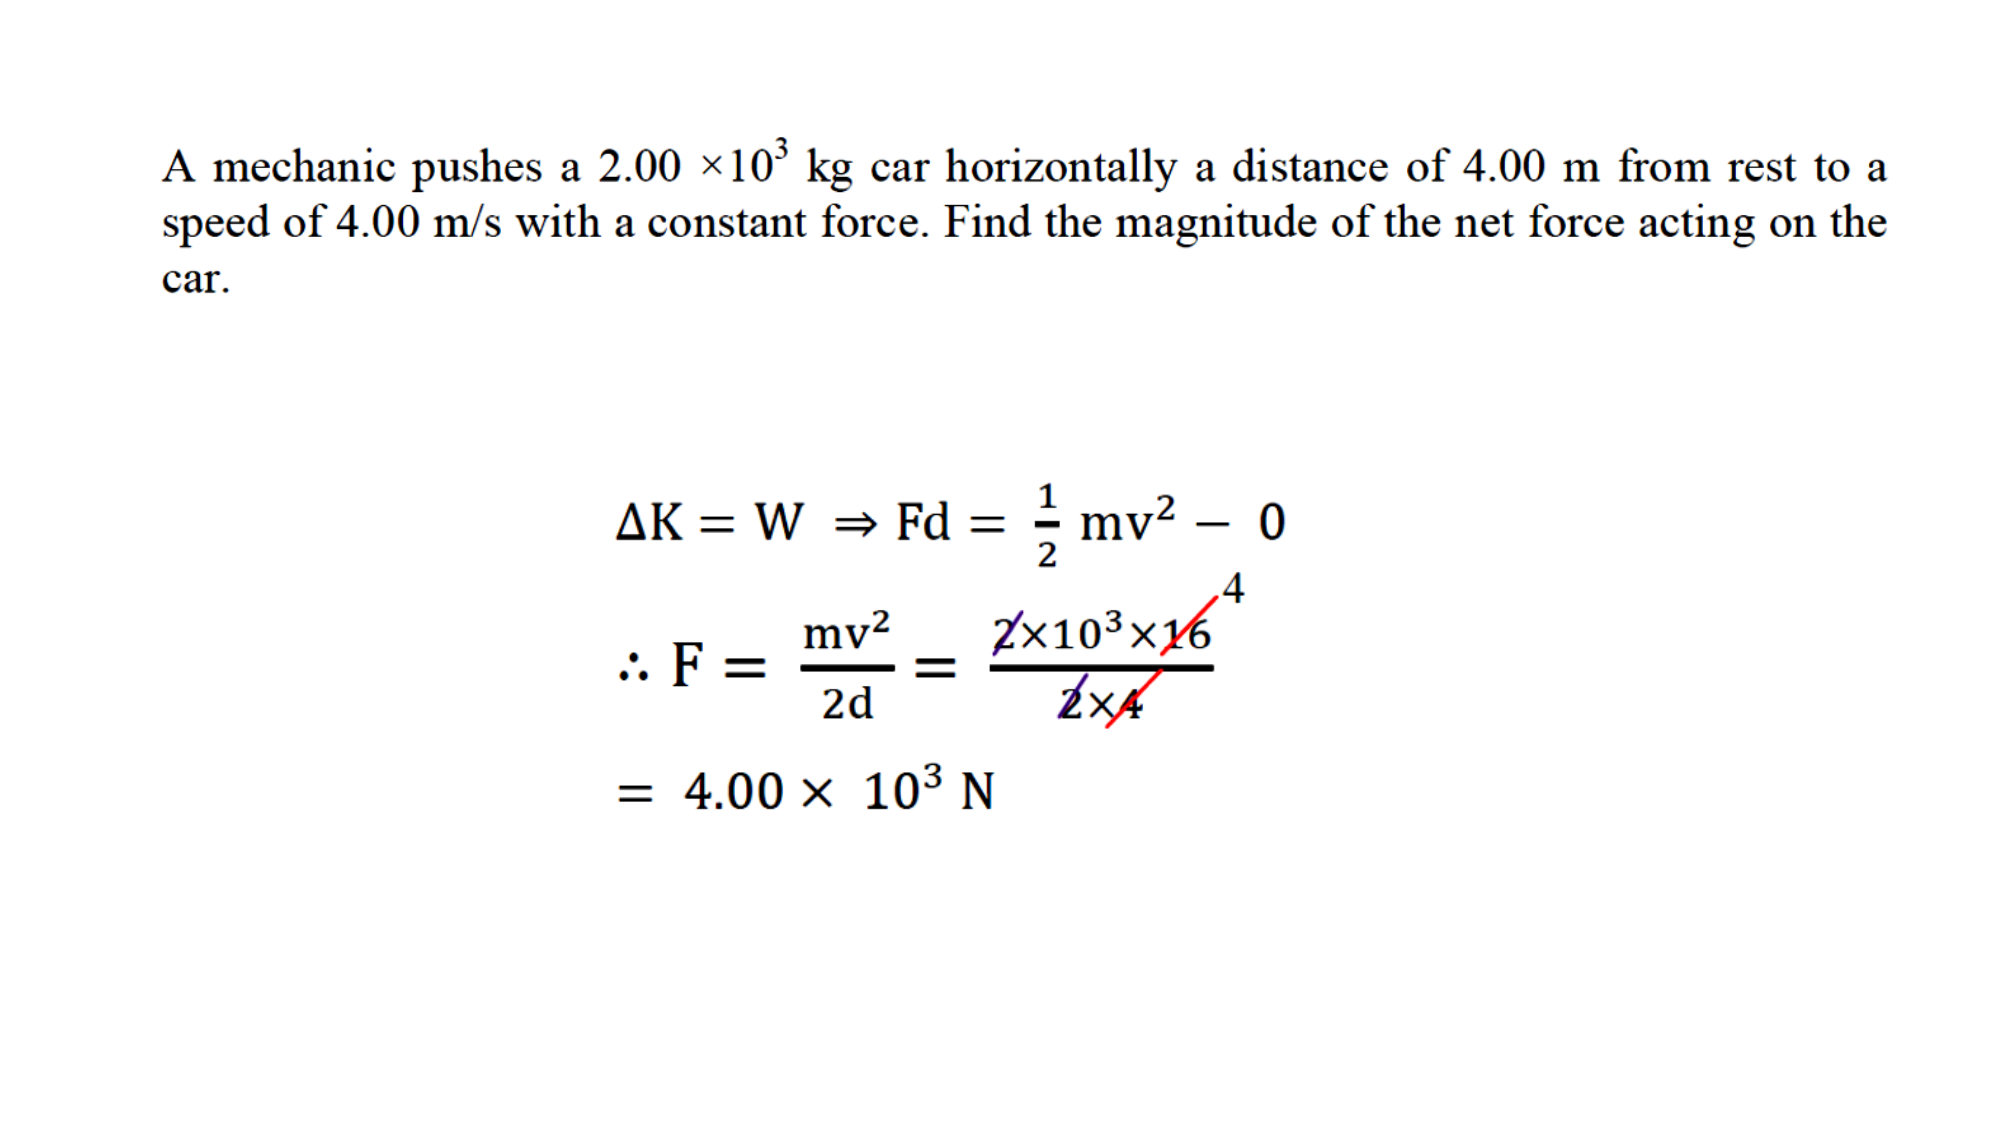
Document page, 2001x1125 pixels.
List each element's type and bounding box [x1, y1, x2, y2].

picture [137, 131, 1901, 312]
picture [582, 473, 1312, 856]
